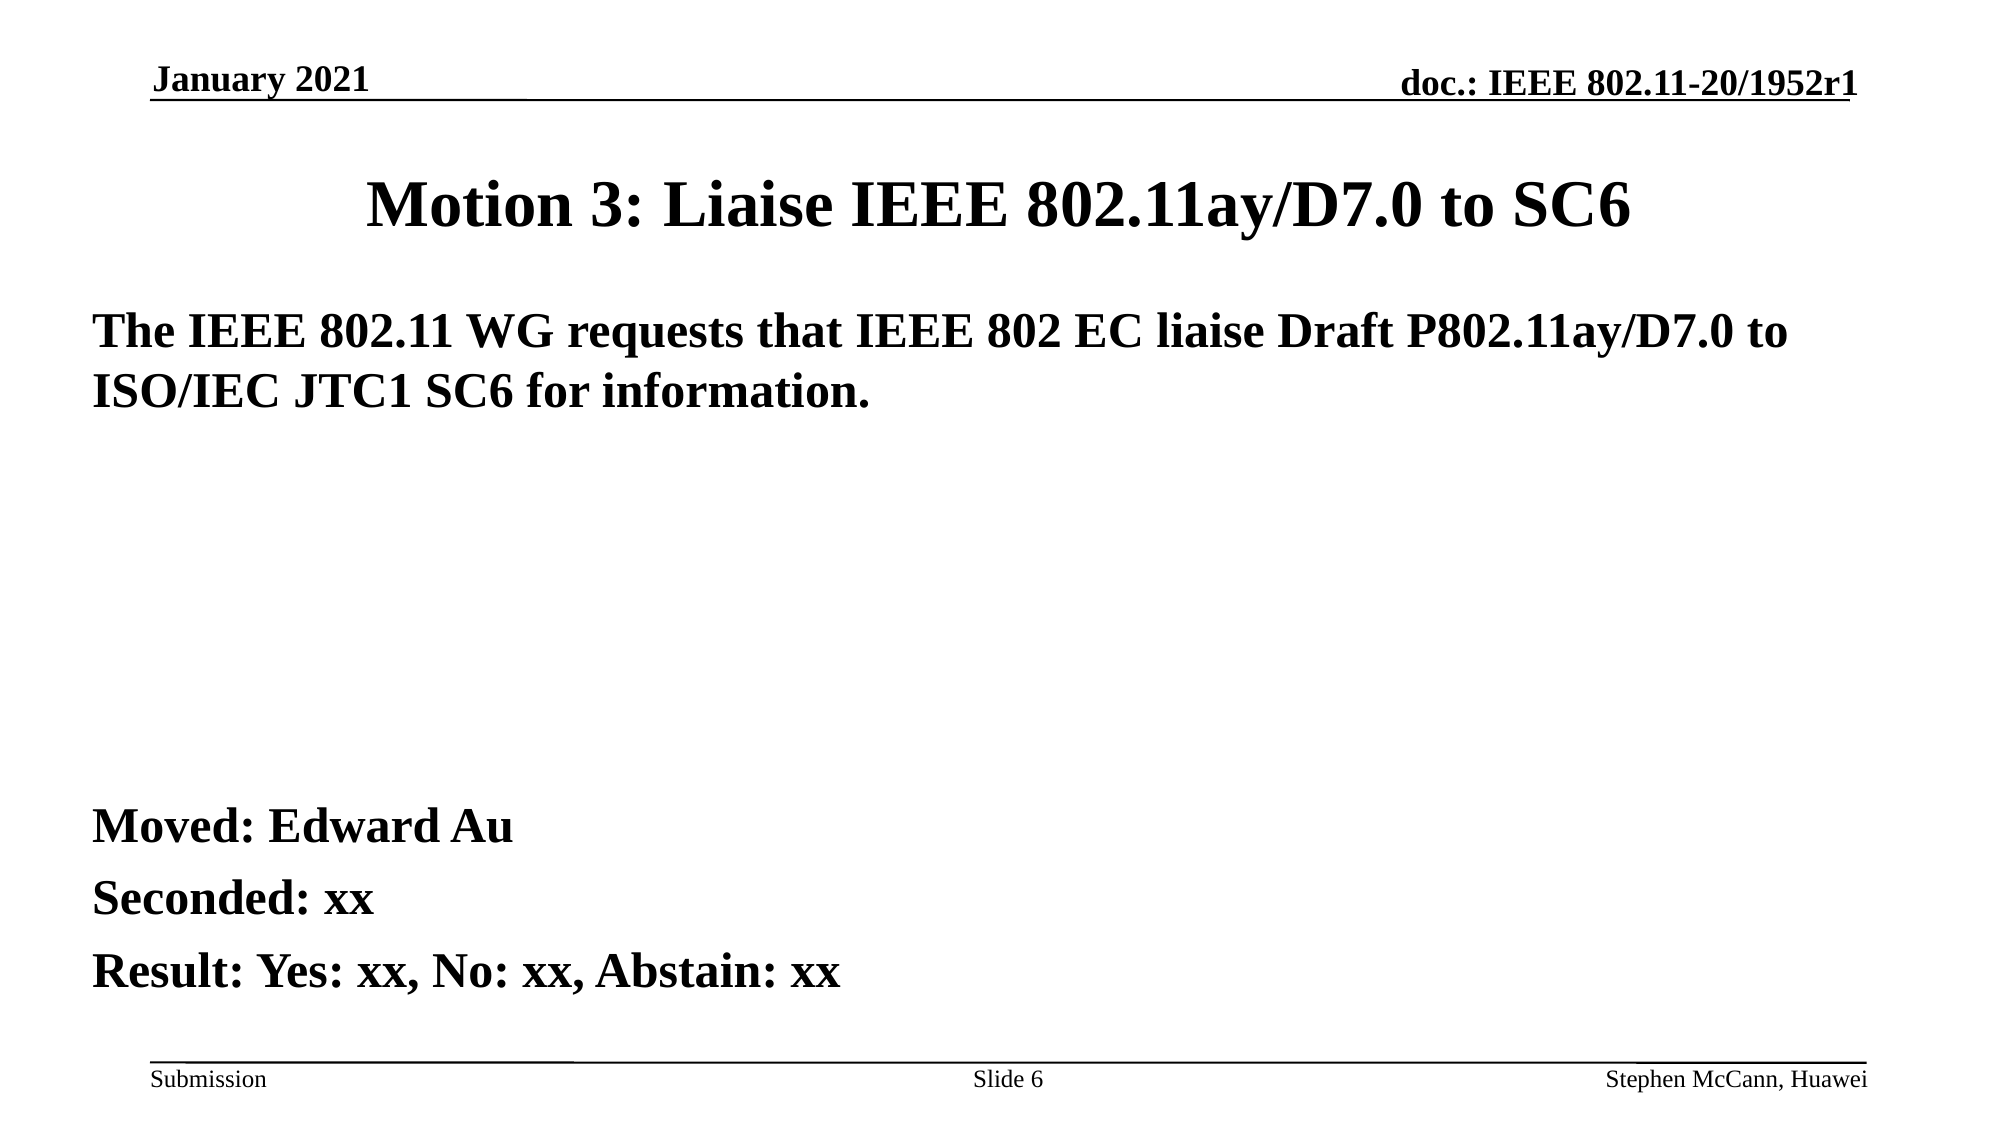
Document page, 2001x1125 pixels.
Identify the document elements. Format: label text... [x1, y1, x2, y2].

slide_number Slide 6 [950, 1061, 1067, 1123]
title Motion 3: Liaise IEEE 802.11ay/D7.0 to SC6 [149, 112, 1850, 288]
list The IEEE 802.11 WG requests that IEEE 802 EC liaise Draft P802.11ay/D7.0 to ISO/IEC JTC1 SC6 for information. Moved: Edward Au Seconded: xx Result: Yes: xx, No: xx, Abstain: xx [76, 289, 1940, 1028]
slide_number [152, 54, 563, 100]
footer Stephen McCann, Huawei [1171, 1061, 1869, 1093]
